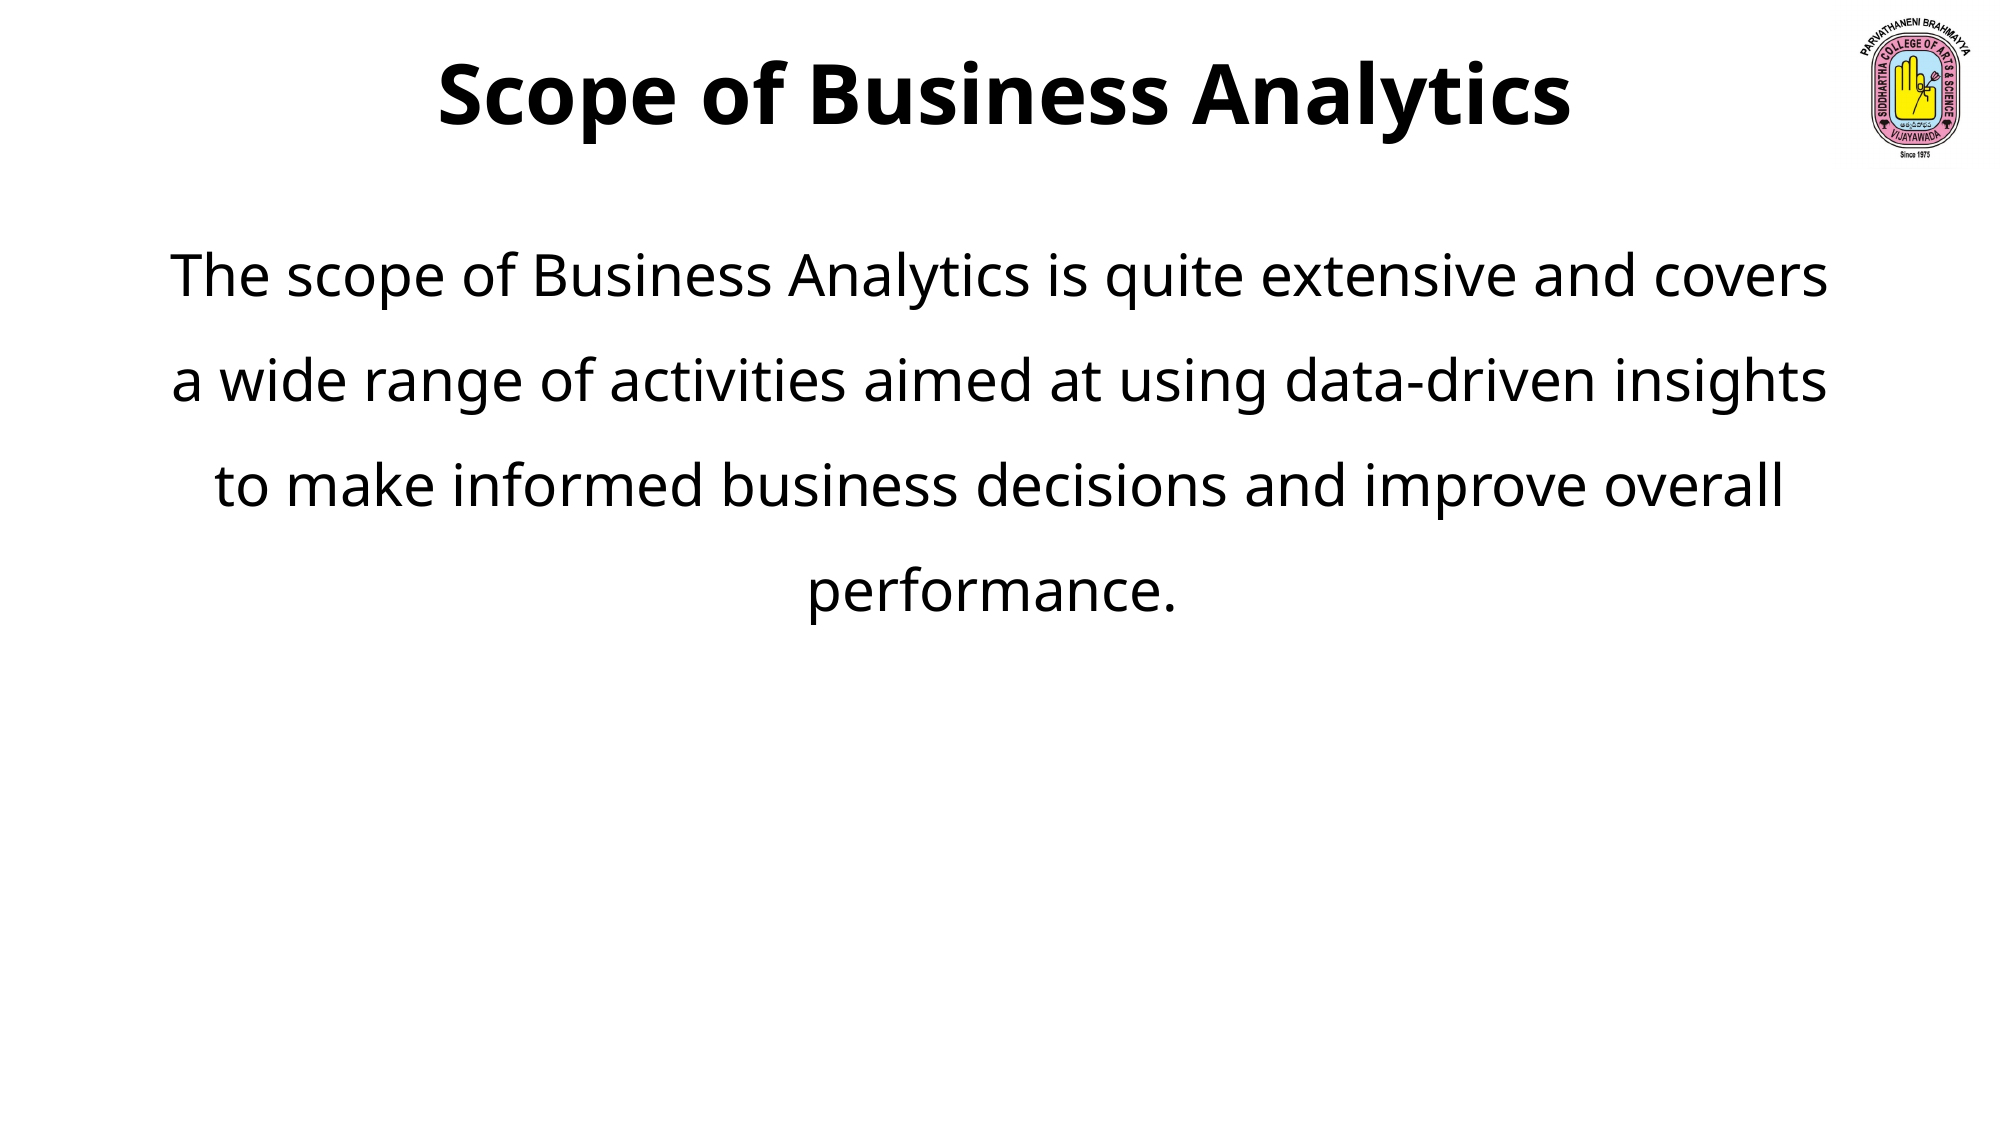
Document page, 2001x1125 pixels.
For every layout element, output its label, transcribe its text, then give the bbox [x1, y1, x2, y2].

text_box Scope of Business Analytics [143, 33, 1869, 149]
text_box The scope of Business Analytics is quite extensive and covers a wide range of activities aimed at using data-driven insights to make informed business decisions and improve overall performance. [137, 196, 1863, 631]
picture [1830, 0, 2000, 169]
